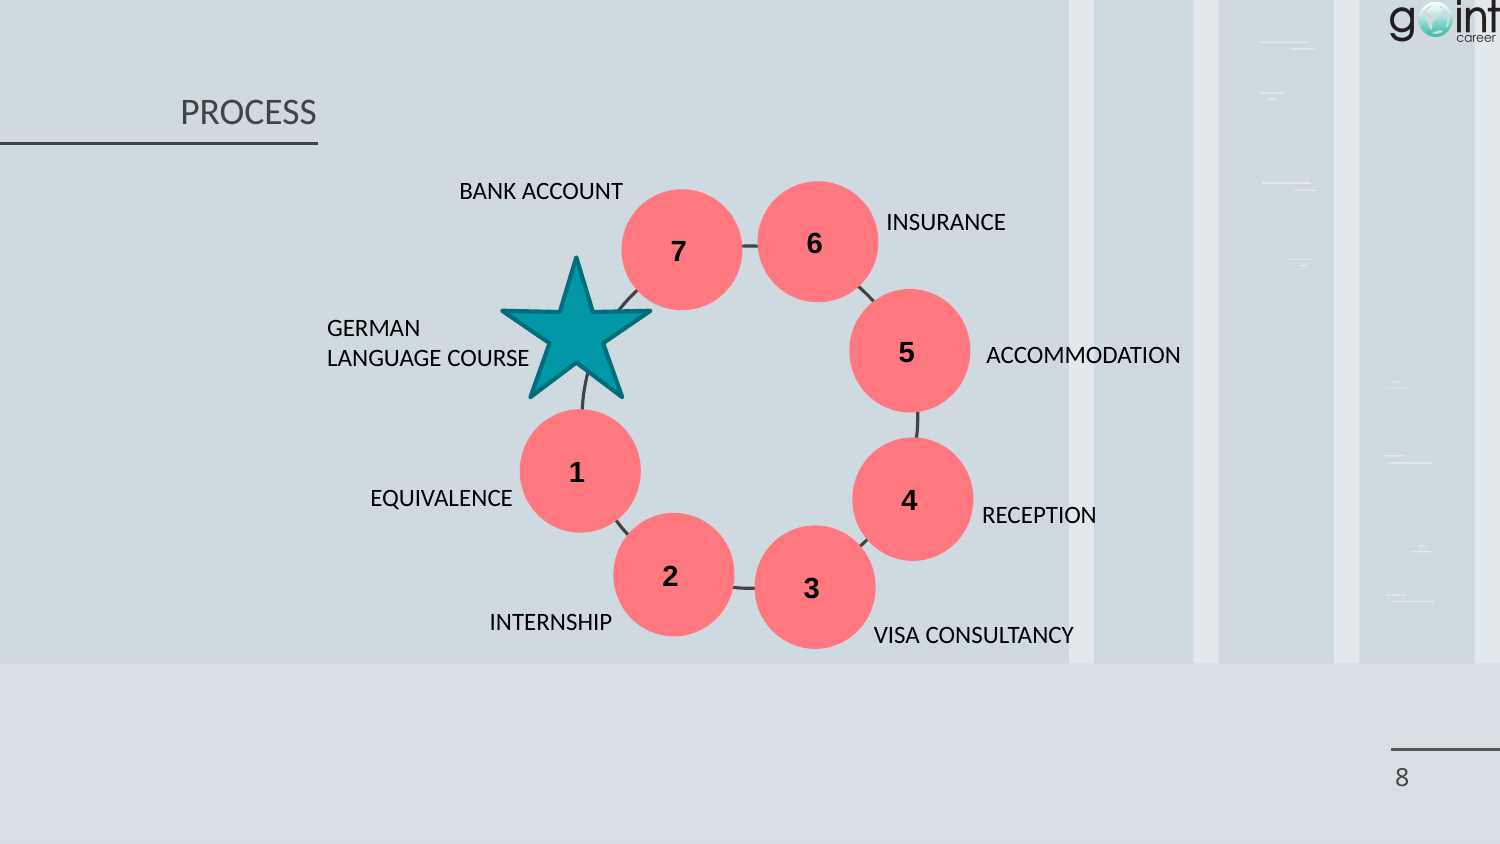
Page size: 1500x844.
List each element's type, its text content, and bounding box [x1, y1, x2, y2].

picture [1390, 0, 1500, 42]
text_box EQUIVALENCE [260, 466, 514, 558]
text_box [519, 245, 974, 650]
text_box ACCOMMODATION [978, 323, 1241, 415]
text_box RECEPTION [978, 483, 1302, 575]
text_box GERMAN LANGUAGE COURSE [312, 304, 514, 379]
title PROCESS [0, 99, 332, 148]
text_box INTERNSHIP [331, 590, 628, 682]
text_box 7 [621, 189, 743, 244]
text_box VISA CONSULTANCY [858, 603, 1172, 695]
text_box BANK ACCOUNT [444, 167, 651, 213]
text_box INSURANCE [871, 198, 1040, 243]
slide_number 8 [1380, 745, 1432, 811]
text_box 6 [757, 181, 879, 244]
